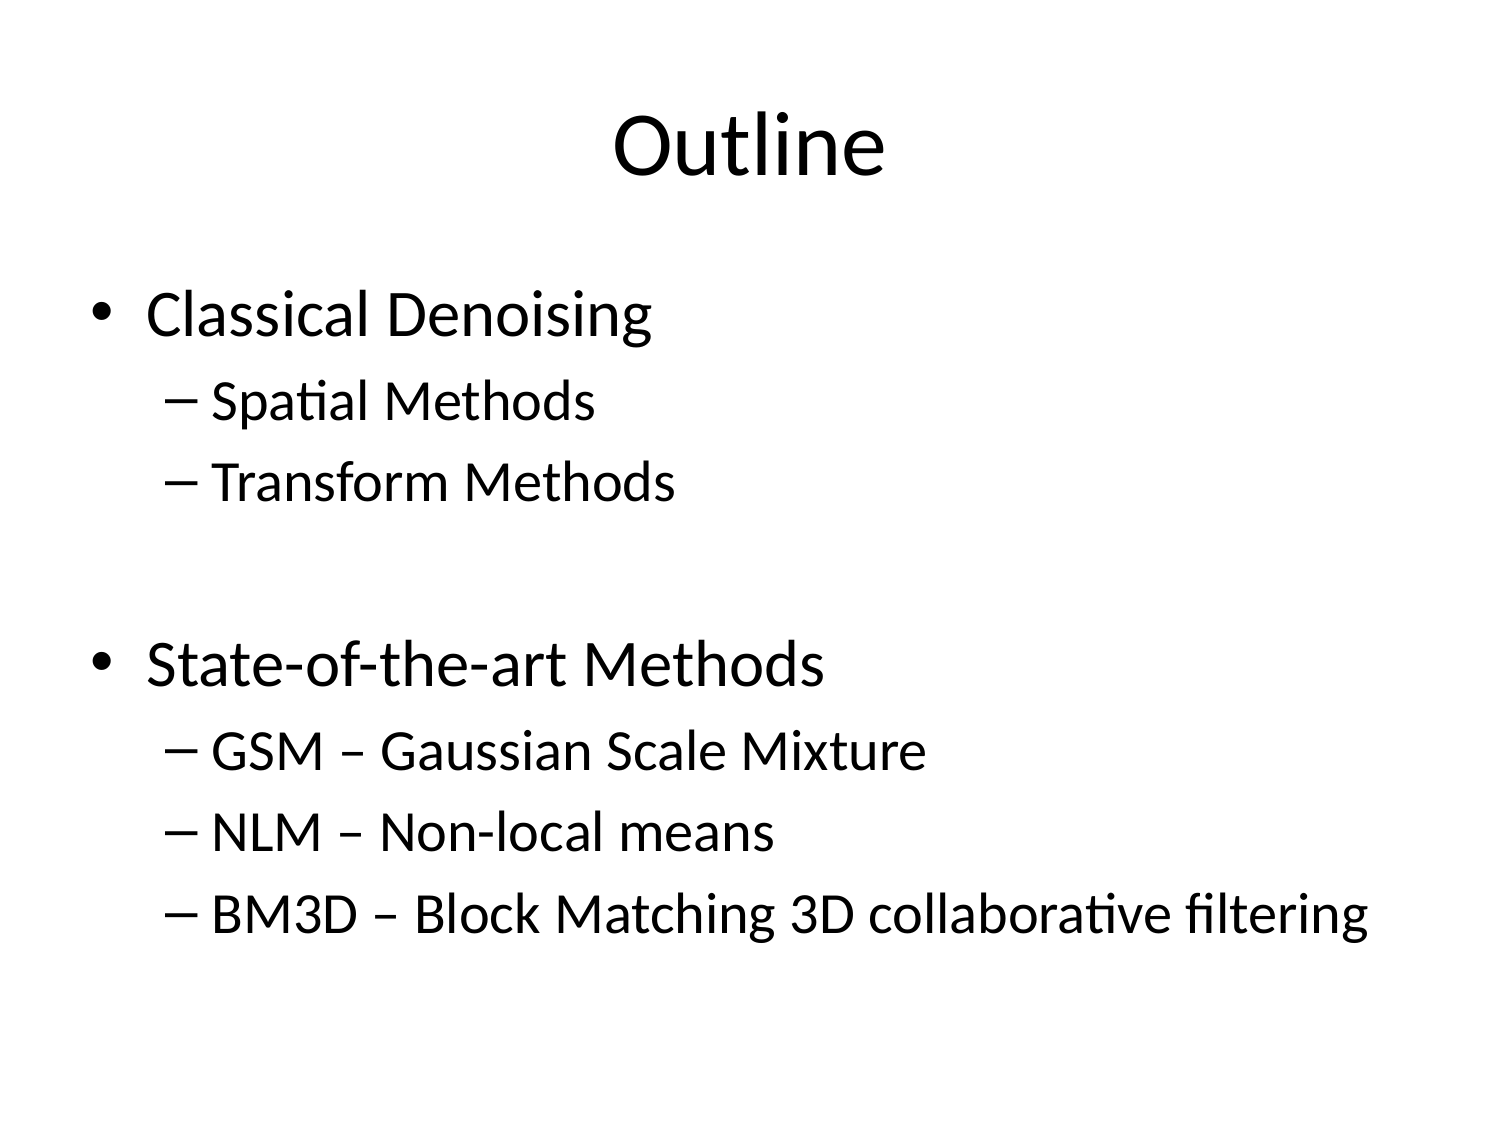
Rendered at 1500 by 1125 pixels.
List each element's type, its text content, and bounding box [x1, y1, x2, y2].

list Classical Denoising Spatial Methods Transform Methods State-of-the-art Methods GSM – Gaussian Scale Mixture NLM – Non-local means BM3D – Block Matching 3D collaborative filtering [75, 262, 1425, 1005]
title Outline [75, 45, 1425, 233]
